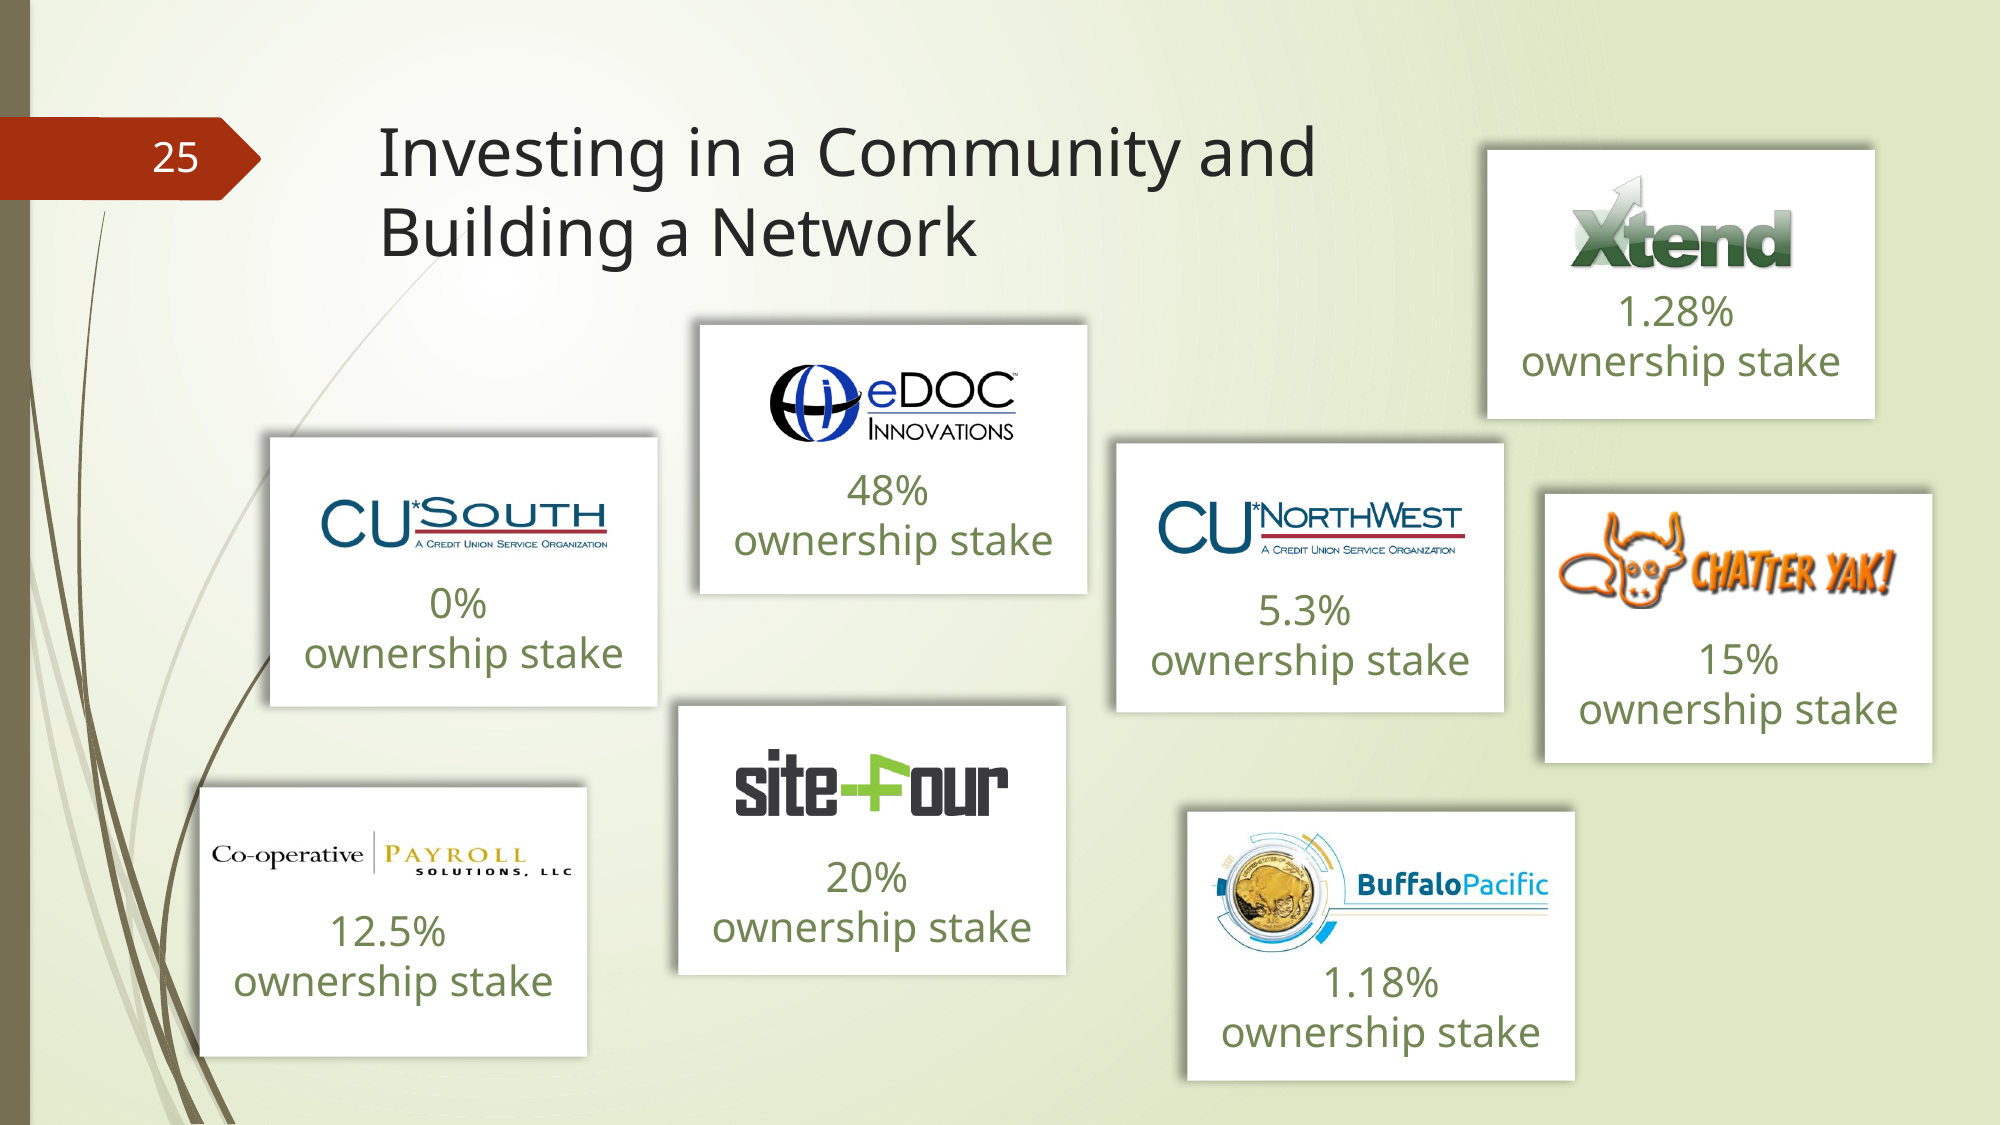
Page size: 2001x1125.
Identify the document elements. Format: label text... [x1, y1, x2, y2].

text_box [1544, 488, 1933, 764]
title Investing in a Community and Building a Network [363, 102, 1888, 313]
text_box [1187, 811, 1576, 1081]
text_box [199, 787, 588, 1057]
slide_number 25 [87, 129, 216, 190]
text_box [1487, 149, 1876, 420]
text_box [678, 705, 1067, 976]
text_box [697, 324, 1091, 595]
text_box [269, 437, 658, 707]
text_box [1116, 443, 1505, 713]
